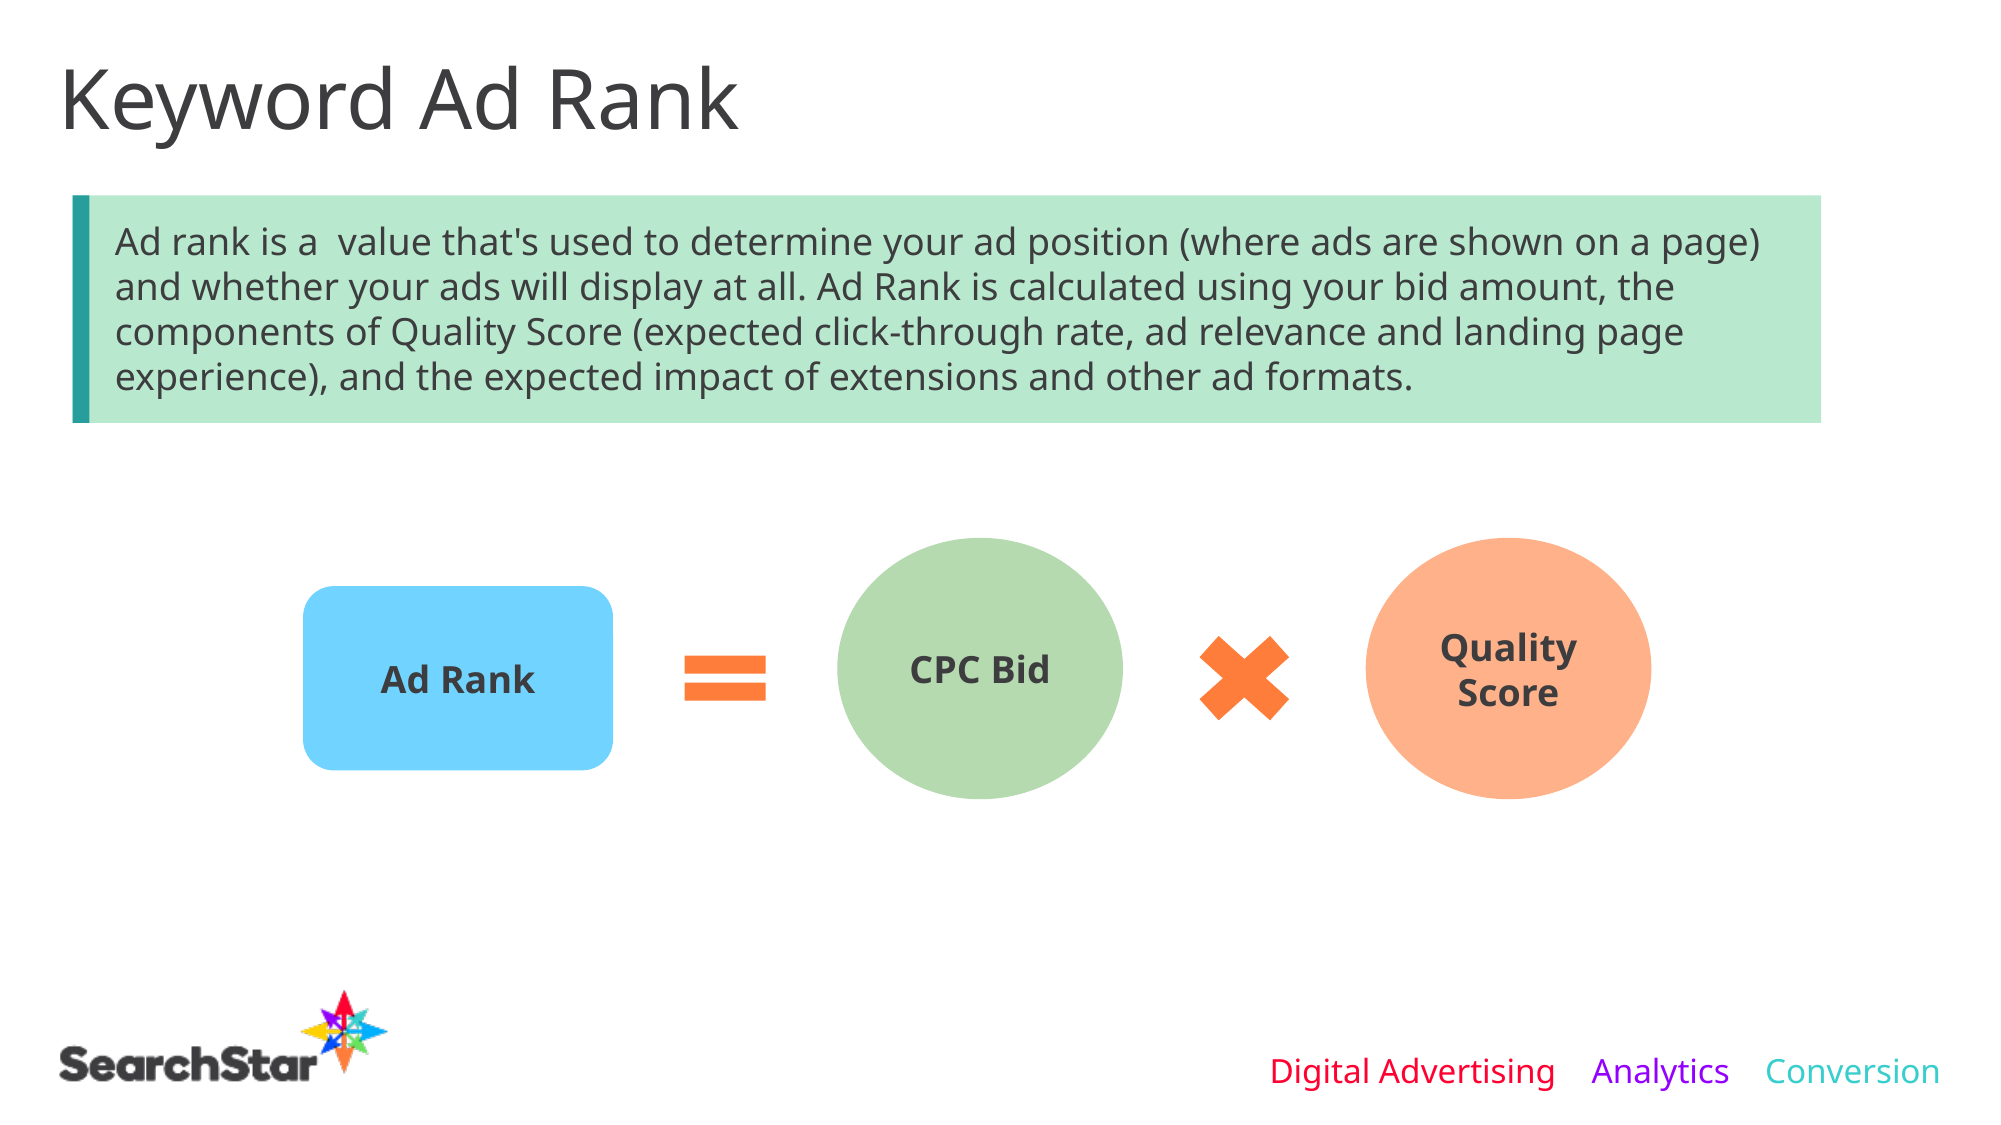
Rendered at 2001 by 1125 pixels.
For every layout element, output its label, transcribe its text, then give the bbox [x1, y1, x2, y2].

text_box [72, 194, 90, 424]
list [90, 195, 1822, 423]
text_box Ad rank is a value that's used to determine your ad position (where ads are shown on a page) and whether your ads will display at all. Ad Rank is calculated using your bid amount, the components of Quality Score (expected click-through rate, ad relevance and landing page experience), and the expected impact of extensions and other ad formats. [99, 210, 1799, 406]
text_box [684, 682, 767, 702]
title Keyword Ad Rank [59, 59, 1942, 151]
text_box [684, 655, 767, 675]
picture [59, 990, 389, 1083]
text_box Ad Rank [302, 585, 615, 772]
text_box CPC Bid [836, 536, 1125, 801]
text_box Quality Score [1364, 536, 1653, 801]
text_box [1198, 634, 1291, 722]
